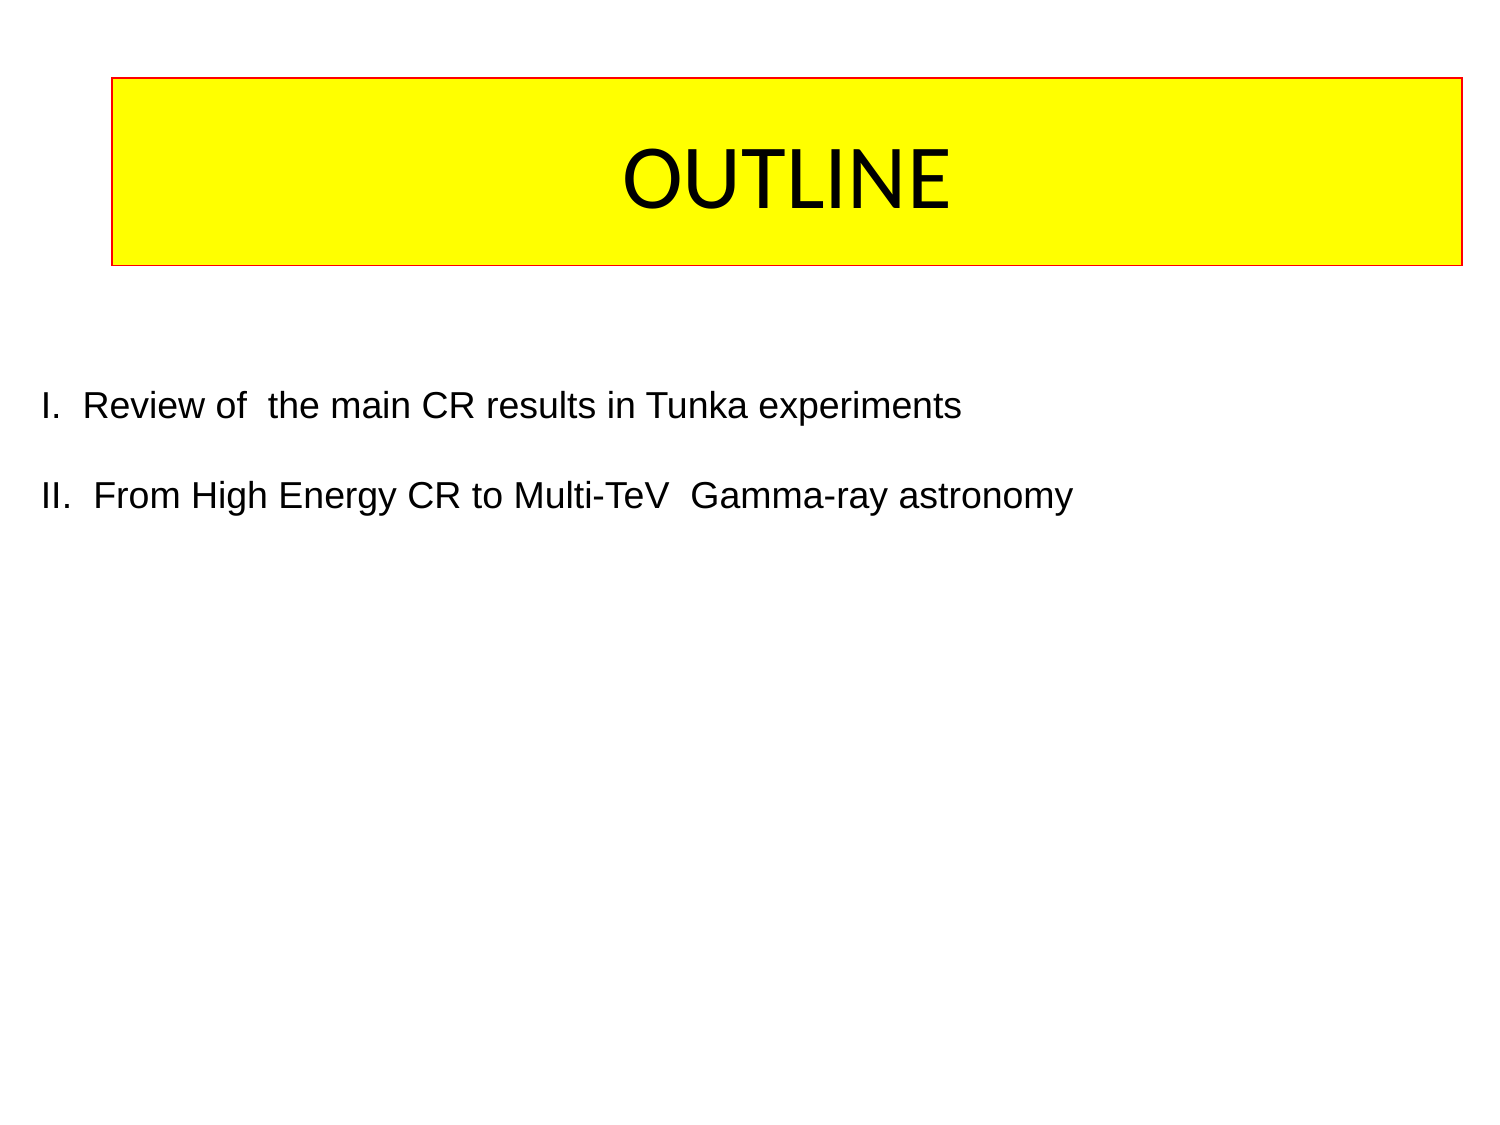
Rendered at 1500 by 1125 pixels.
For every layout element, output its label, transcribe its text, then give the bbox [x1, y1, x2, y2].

title OUTLINE [111, 77, 1463, 266]
text_box I. Review of the main CR results in Tunka experiments II. From High Energy CR to Multi-TeV Gamma-ray astronomy [25, 373, 1202, 569]
